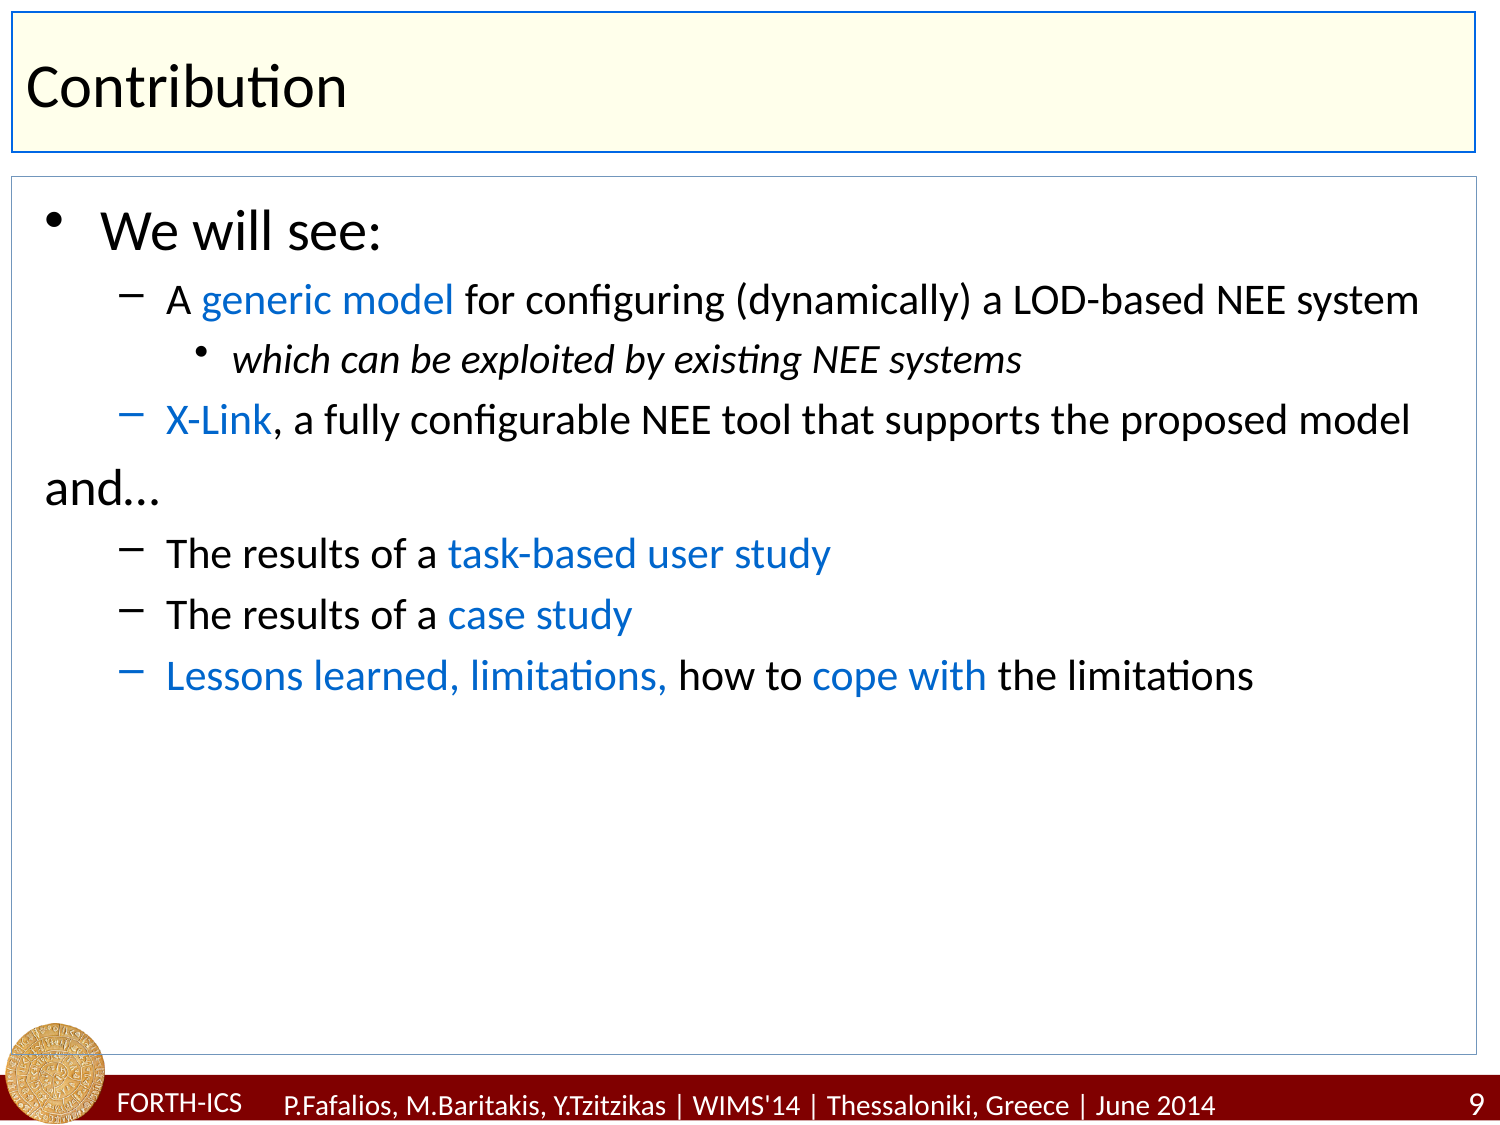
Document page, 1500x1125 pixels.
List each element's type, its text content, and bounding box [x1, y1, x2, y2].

picture [5, 1023, 105, 1078]
slide_number 9 [1381, 1074, 1500, 1078]
title Contribution [11, 11, 1476, 153]
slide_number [0, 1078, 1500, 1125]
picture [12, 1023, 105, 1054]
list We will see: A generic model for configuring (dynamically) a LOD-based NEE system which can be exploited by existing NEE systems X-Link, a fully configurable NEE tool that supports the proposed model and… The results of a task-based user study The results of a case study Lessons learned, limitations, how to cope with the limitations [29, 184, 1471, 1005]
